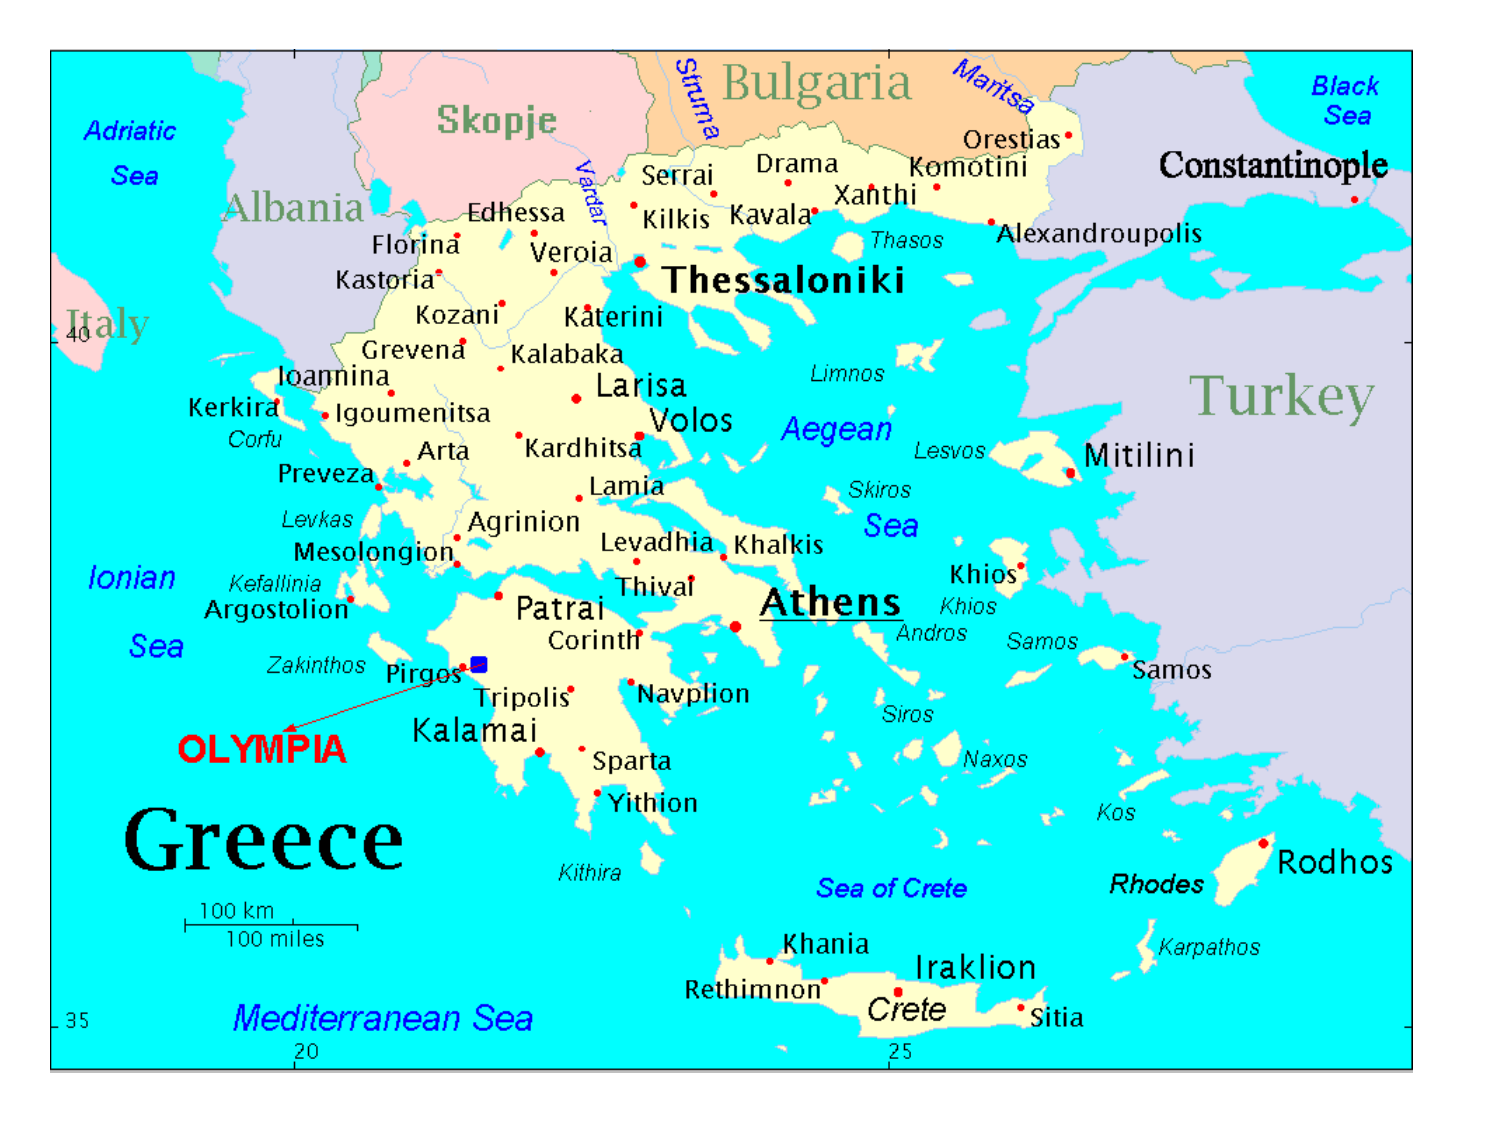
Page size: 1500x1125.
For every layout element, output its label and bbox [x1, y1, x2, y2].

picture [49, 49, 1413, 1073]
